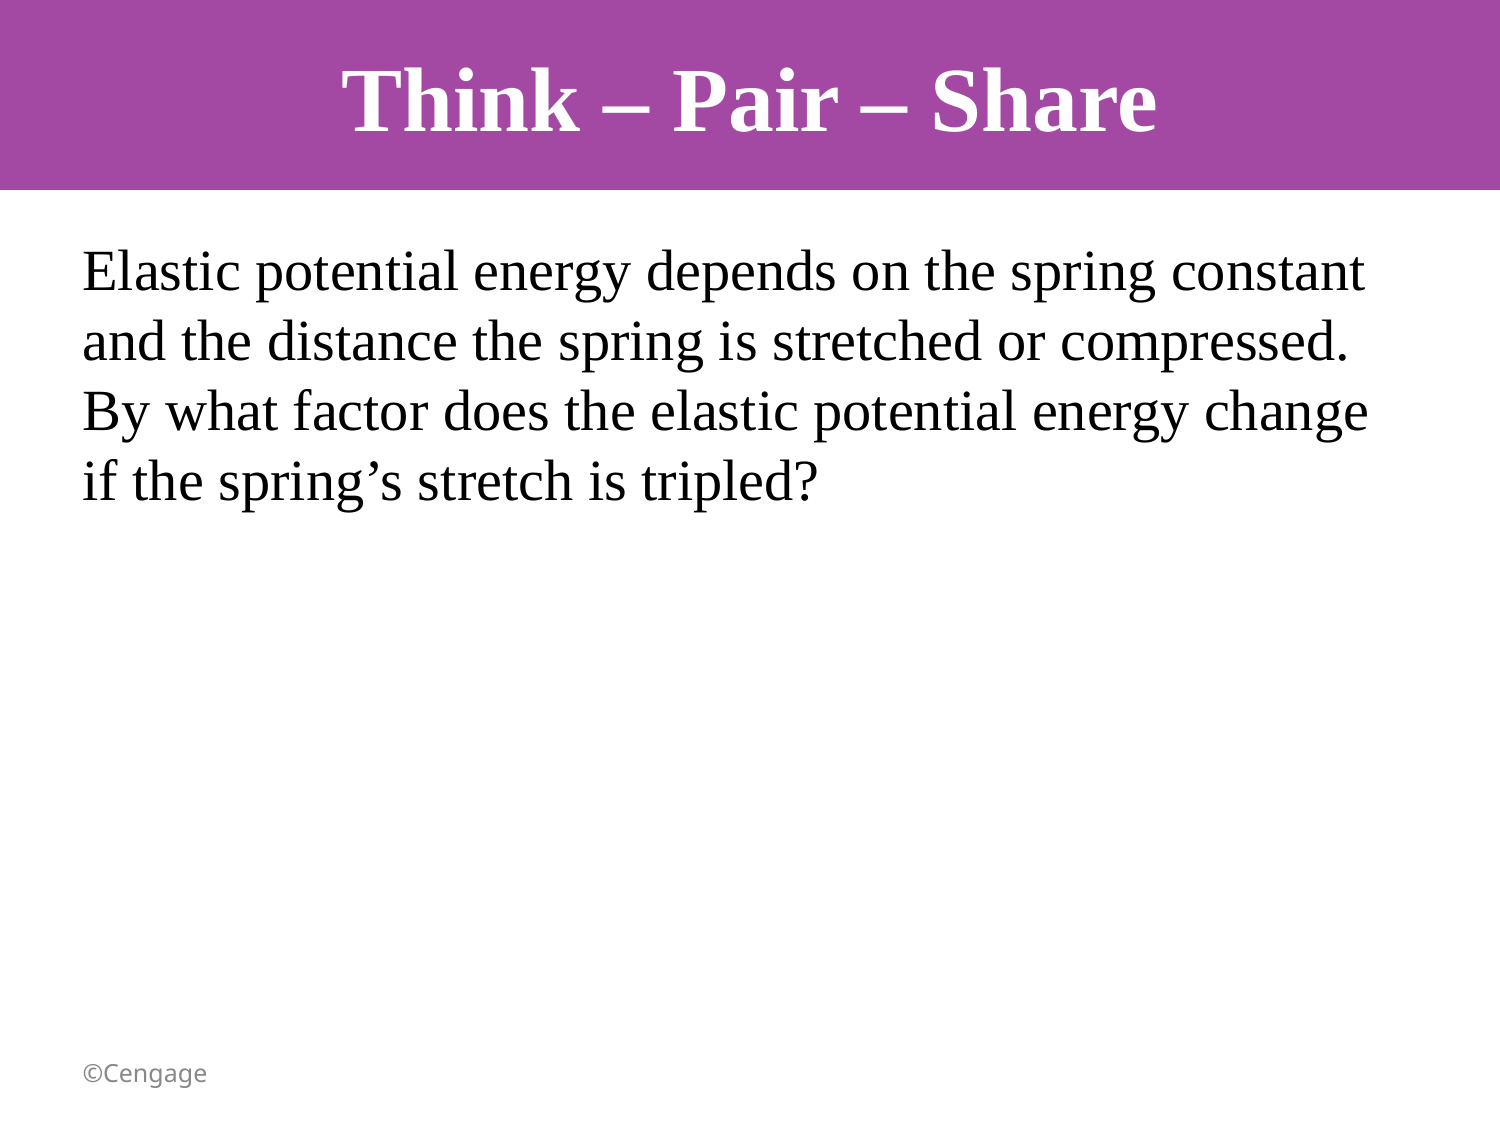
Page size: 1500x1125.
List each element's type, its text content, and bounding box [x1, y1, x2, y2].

picture [0, 0, 1500, 190]
text_box ©Cengage [75, 1050, 550, 1096]
text_box Elastic potential energy depends on the spring constant and the distance the spring is stretched or compressed. By what factor does the elastic potential energy change if the spring’s stretch is tripled? [74, 224, 1425, 520]
